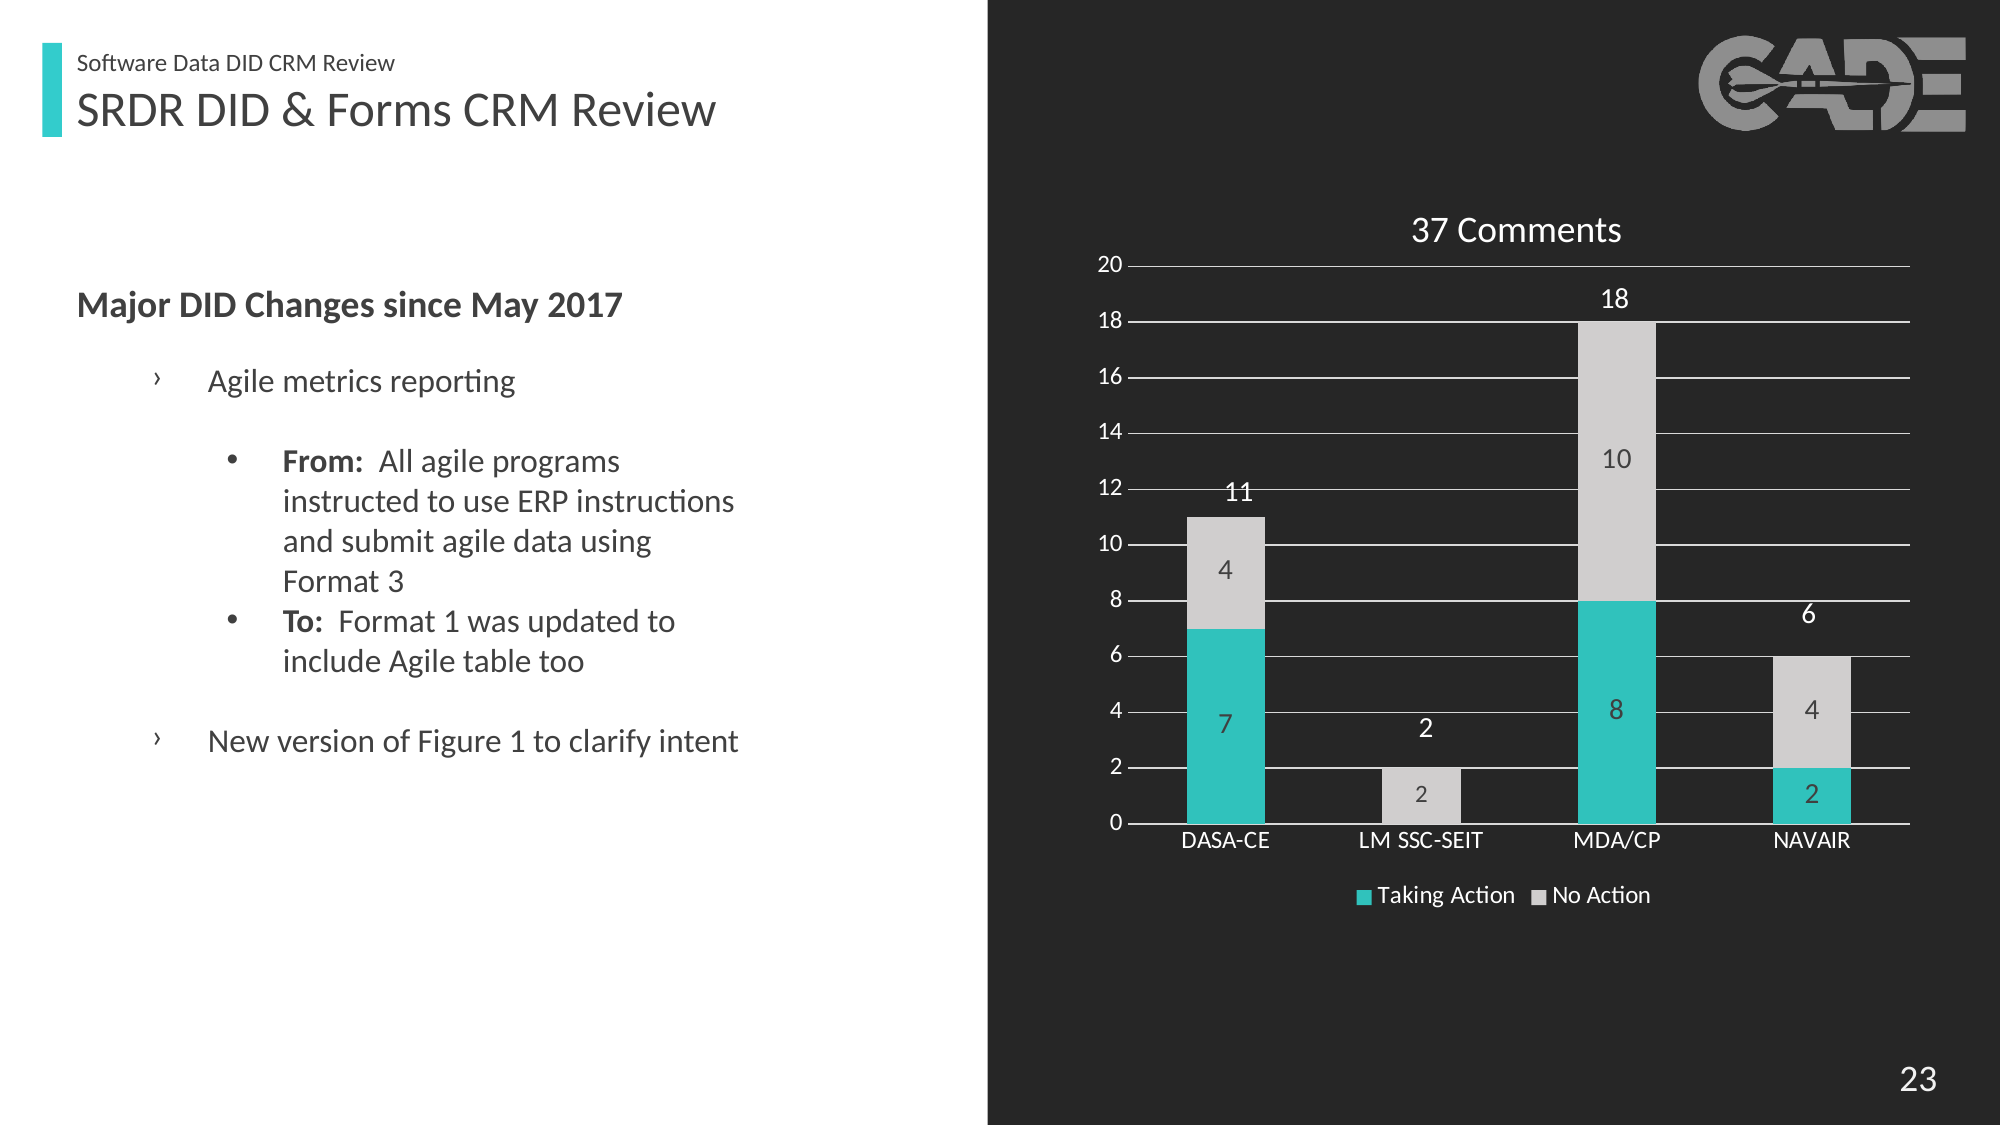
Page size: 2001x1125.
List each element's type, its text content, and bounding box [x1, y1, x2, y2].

text_box Major DID Changes since May 2017 Agile metrics reporting From: All agile programs instructed to use ERP instructions and submit agile data using Format 3 To: Format 1 was updated to include Agile table too New version of Figure 1 to clarify intent [61, 272, 766, 801]
list SRDR DID & Forms CRM Review [61, 76, 854, 160]
chart [1080, 240, 1928, 917]
slide_number 23 [1884, 1046, 1982, 1107]
text_box 37 Comments [1396, 197, 1661, 240]
list Software Data DID CRM Review [62, 42, 772, 89]
